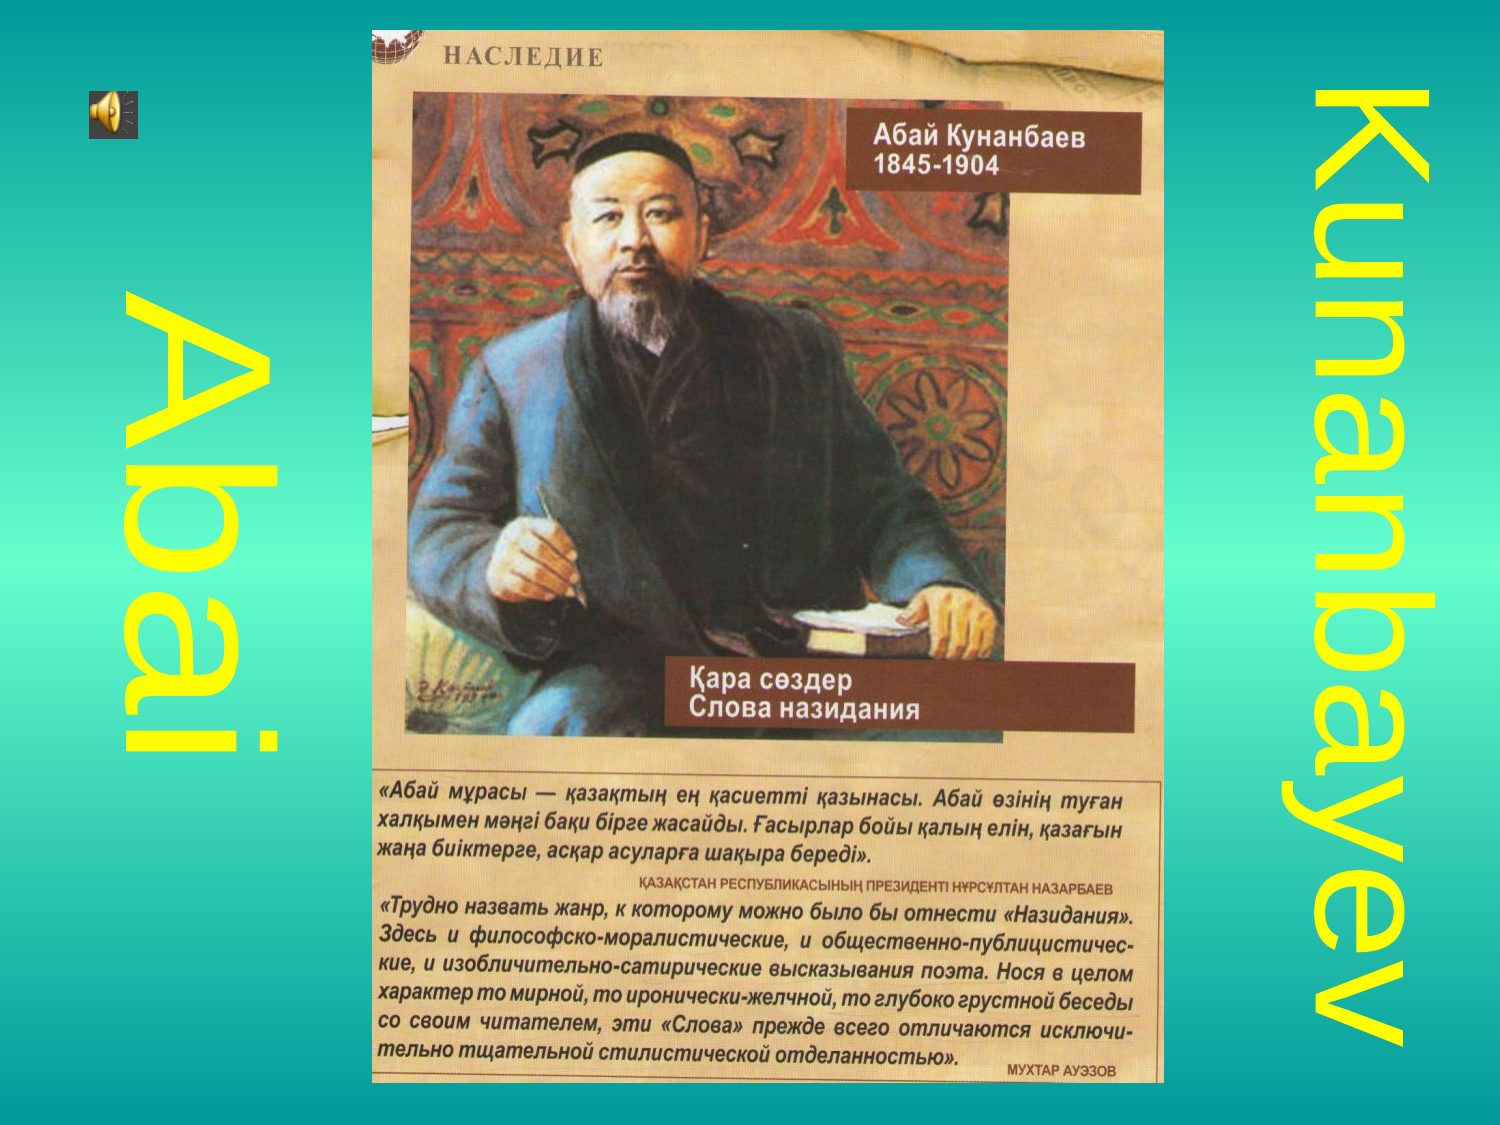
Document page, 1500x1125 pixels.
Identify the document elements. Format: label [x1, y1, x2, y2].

picture [371, 30, 1164, 89]
picture [88, 89, 139, 141]
text_box [123, 89, 1436, 1048]
picture [371, 1048, 1164, 1083]
